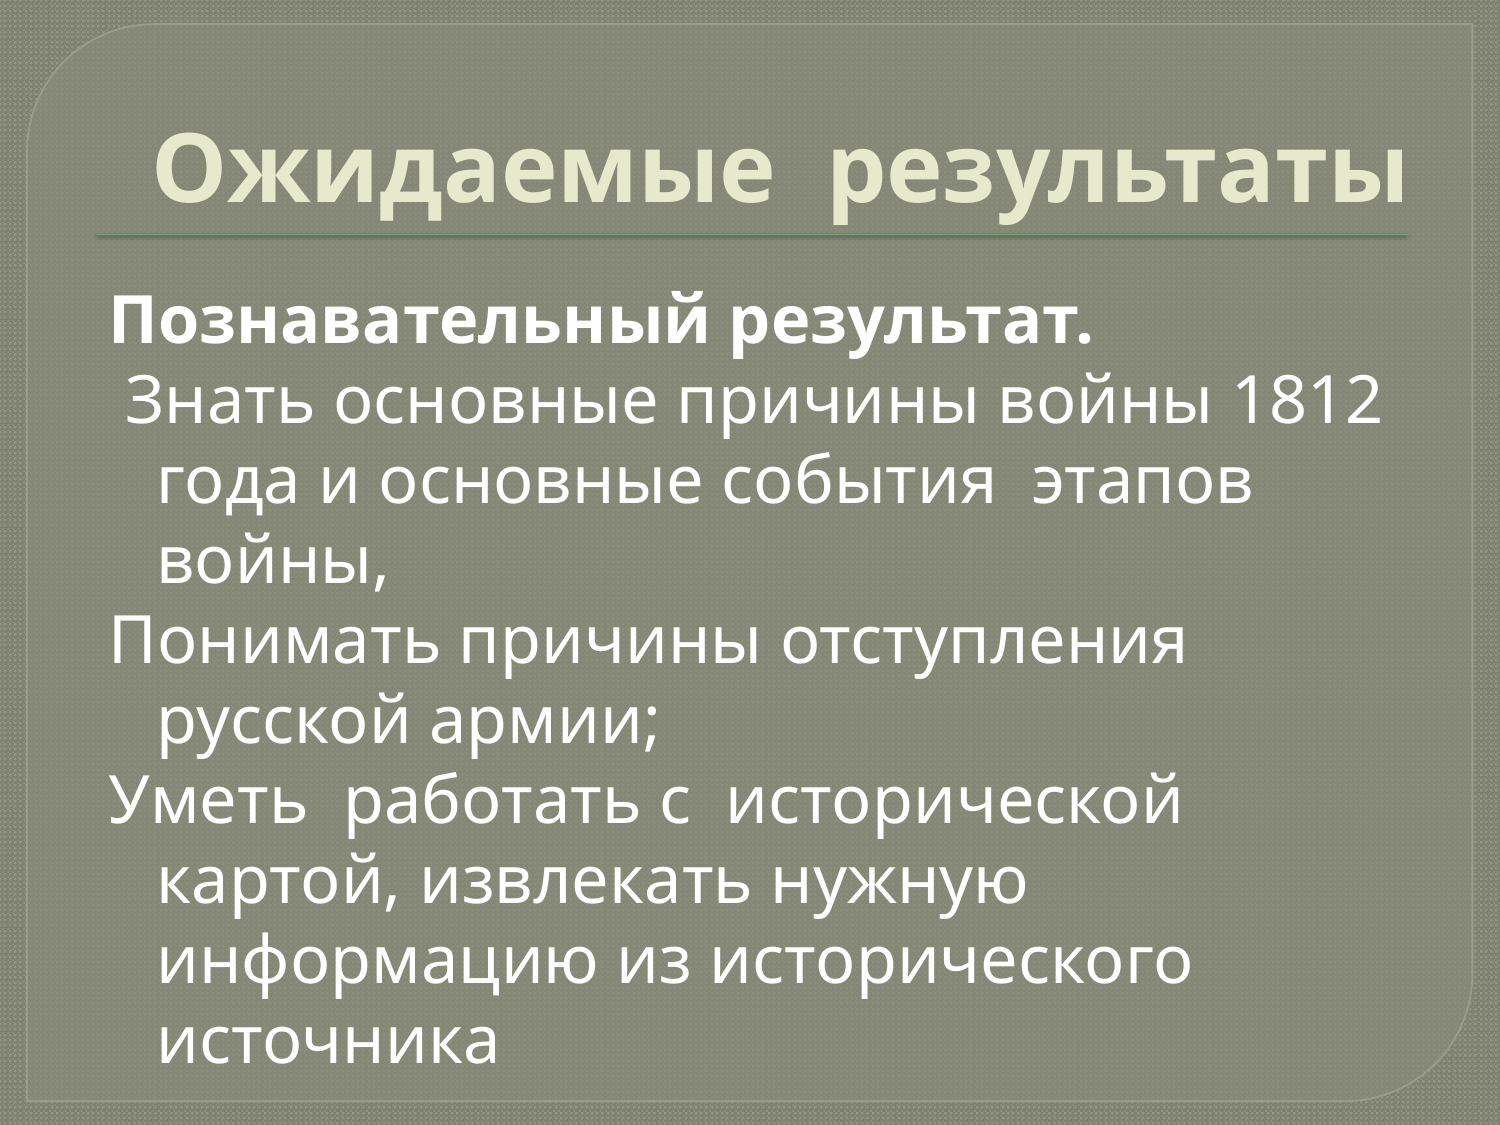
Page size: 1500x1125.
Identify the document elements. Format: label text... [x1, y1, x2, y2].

title Ожидаемые результаты [75, 41, 1425, 230]
list Познавательный результат. Знать основные причины войны 1812 года и основные события этапов войны, Понимать причины отступления русской армии; Уметь работать с исторической картой, извлекать нужную информацию из исторического источника [93, 269, 1444, 1012]
